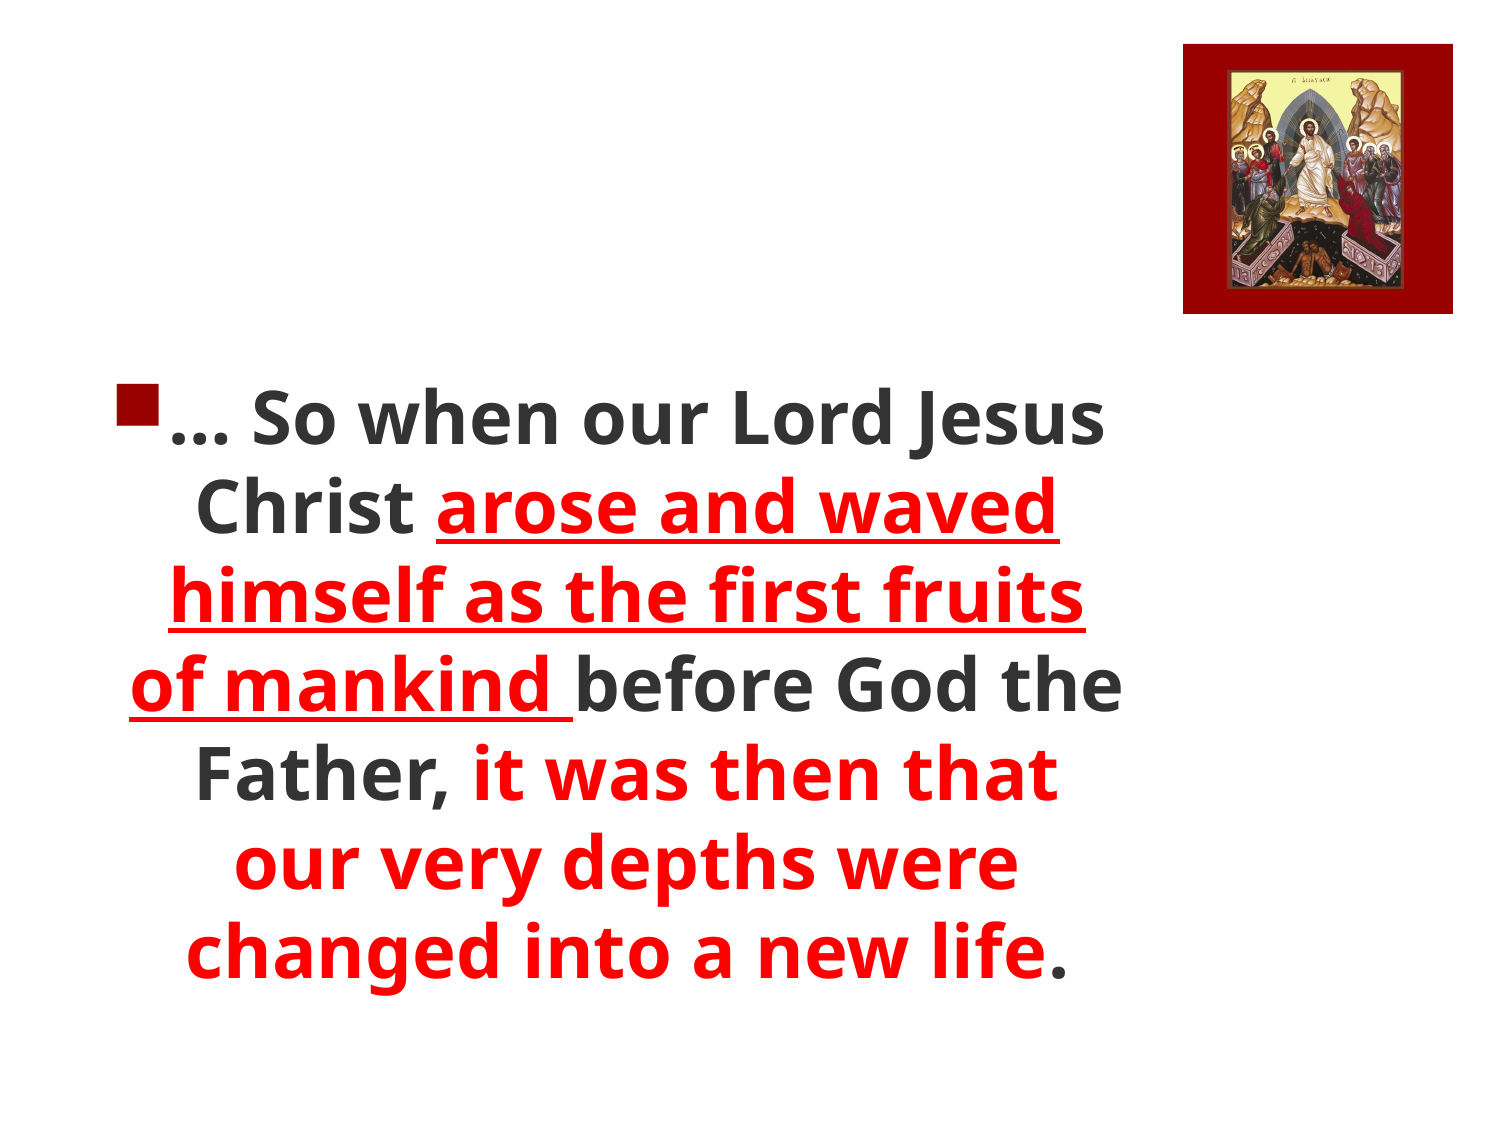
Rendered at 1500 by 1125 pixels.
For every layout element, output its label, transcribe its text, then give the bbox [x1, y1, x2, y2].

list … So when our Lord Jesus Christ arose and waved himself as the first fruits of mankind before God the Father, it was then that our very depths were changed into a new life. [75, 362, 1143, 1005]
picture [1226, 70, 1405, 290]
